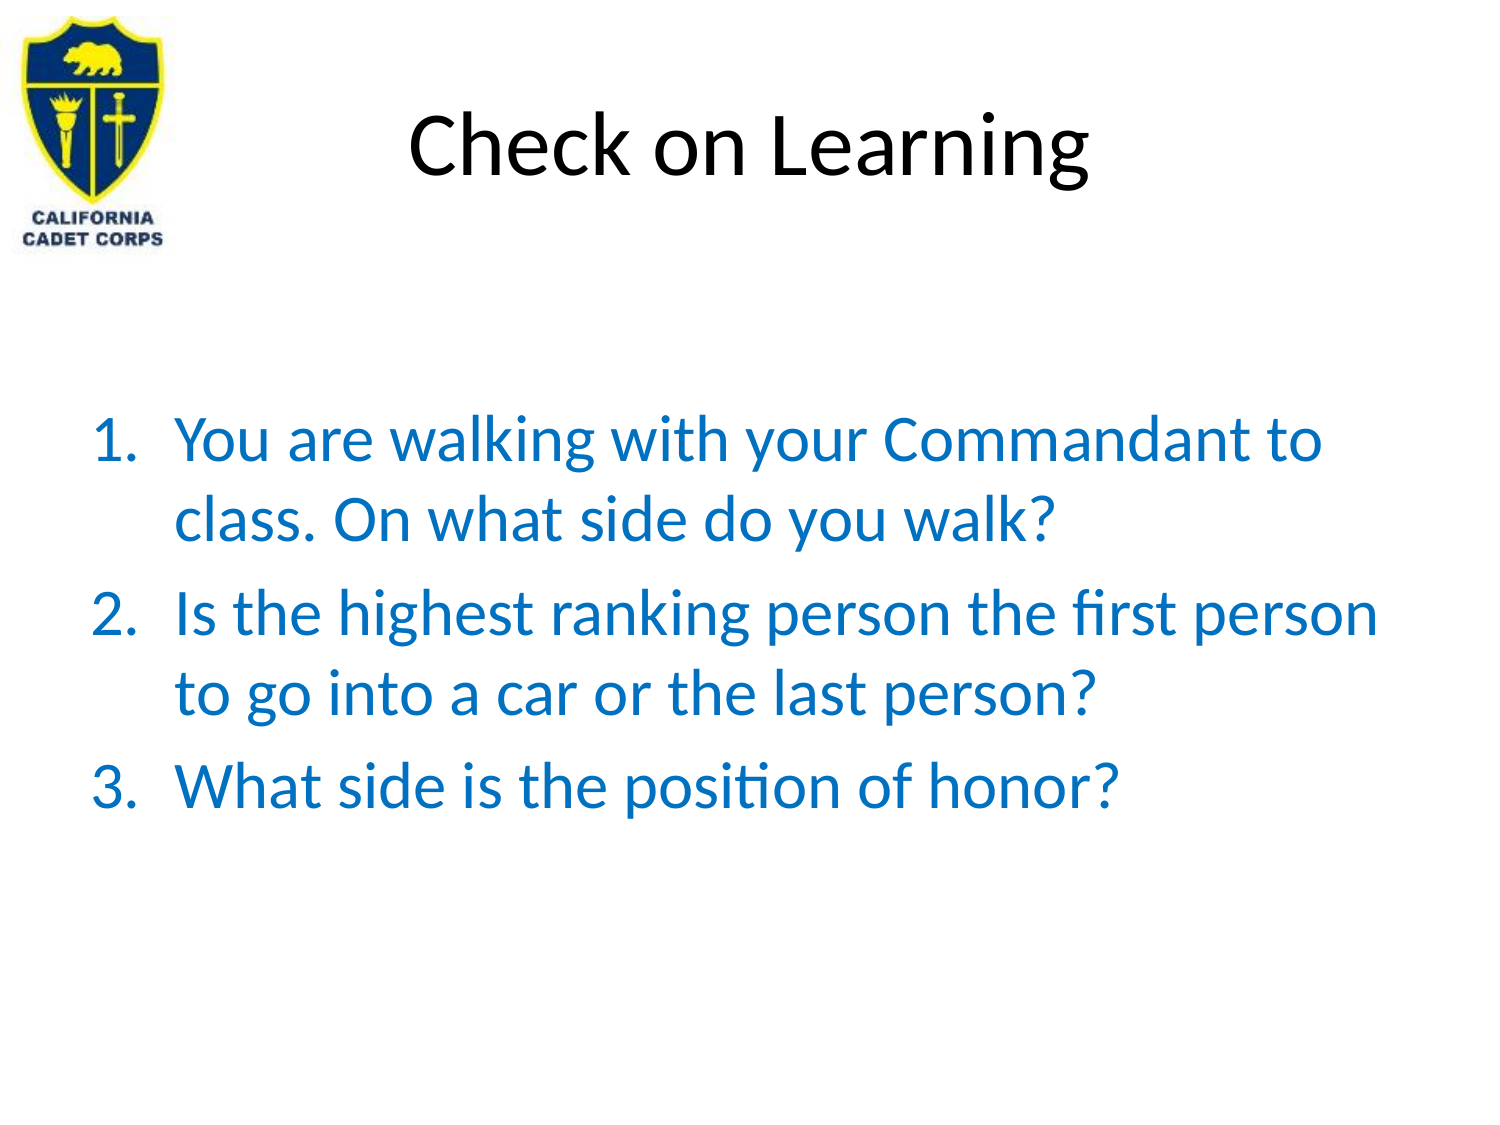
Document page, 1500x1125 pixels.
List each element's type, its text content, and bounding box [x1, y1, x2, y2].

title Check on Learning [162, 45, 1338, 233]
picture [0, 16, 186, 261]
list You are walking with your Commandant to class. On what side do you walk? Is the highest ranking person the first person to go into a car or the last person? What side is the position of honor? [75, 387, 1425, 1125]
